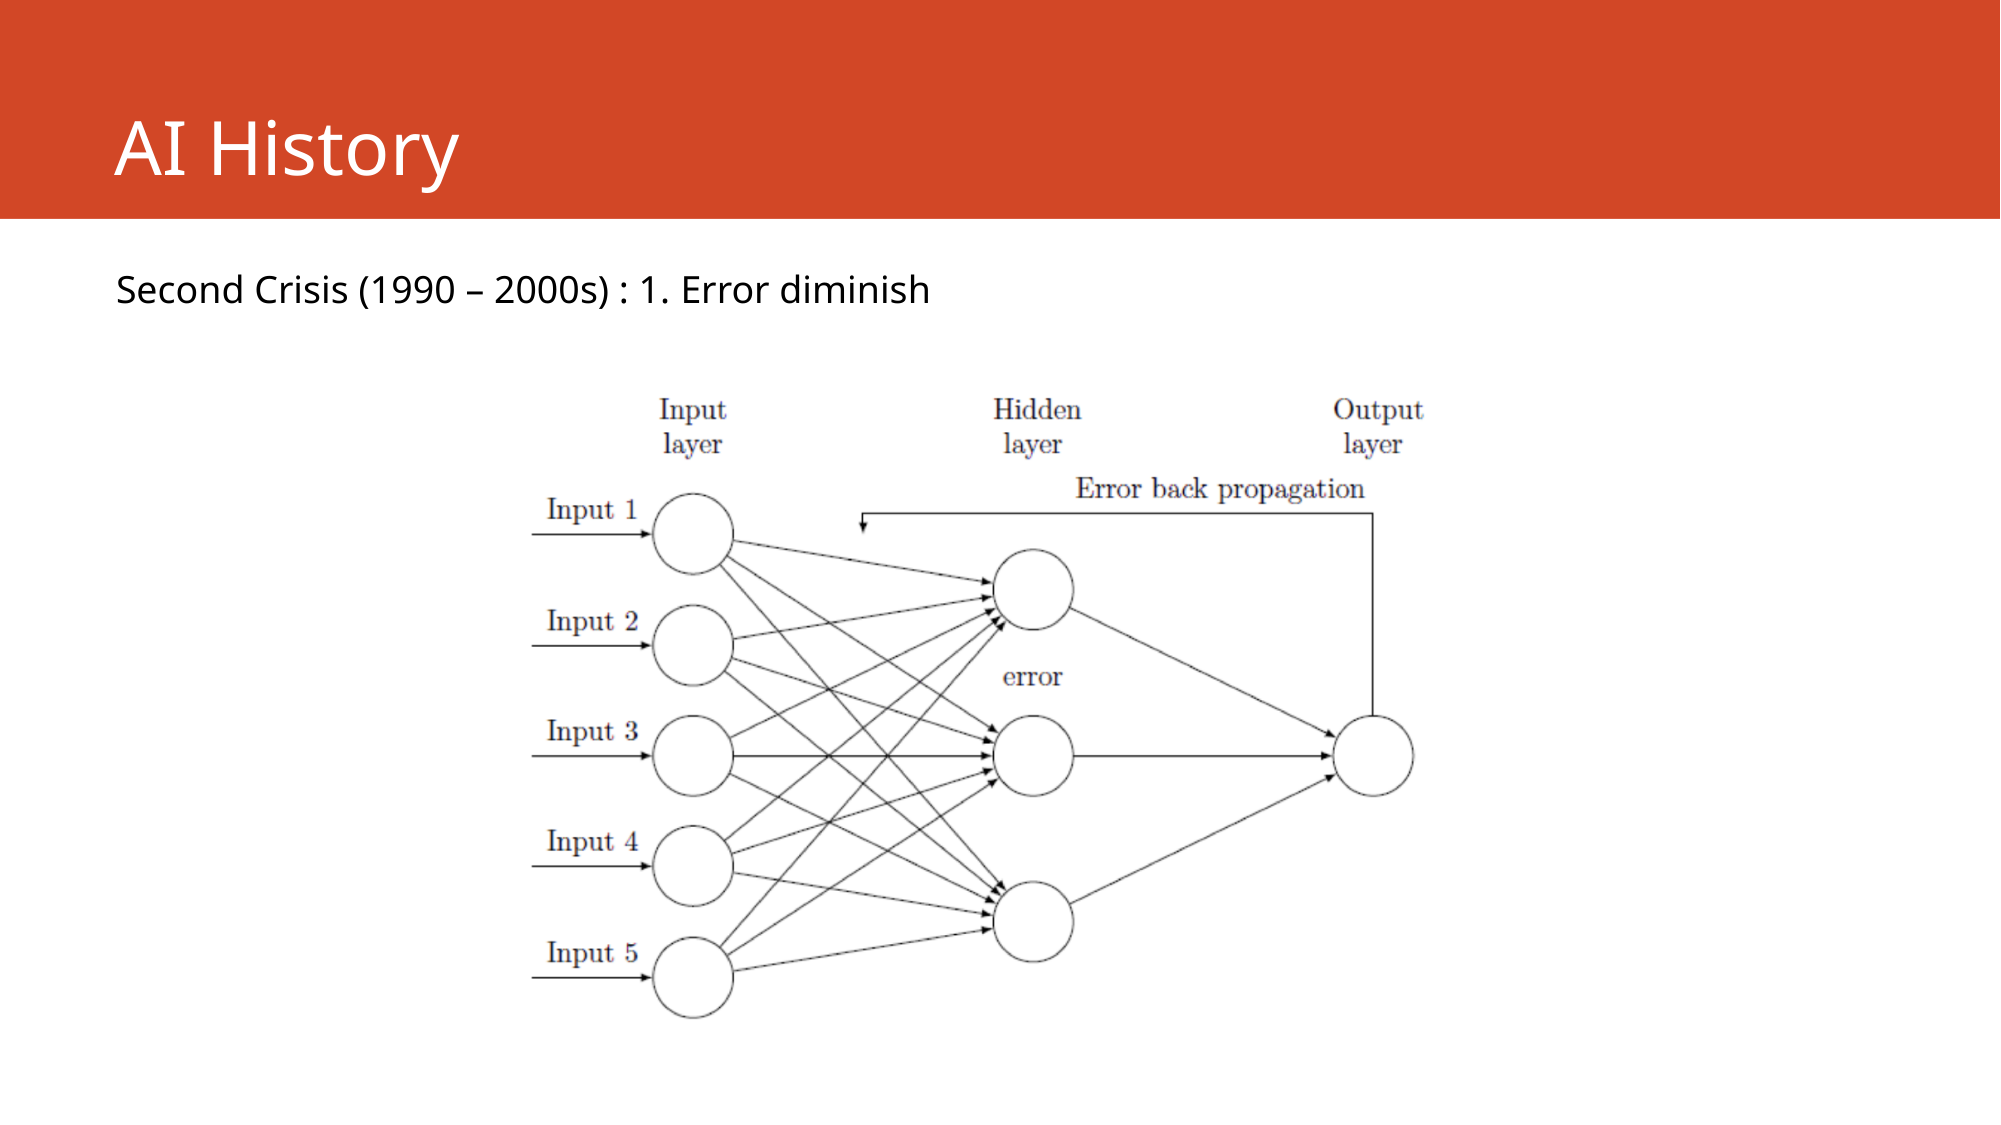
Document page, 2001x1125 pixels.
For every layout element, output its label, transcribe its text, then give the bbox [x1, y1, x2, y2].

picture [530, 379, 1431, 1030]
title AI History [99, 0, 1863, 199]
text_box Second Crisis (1990 – 2000s) : 1. Error diminish [101, 258, 947, 319]
